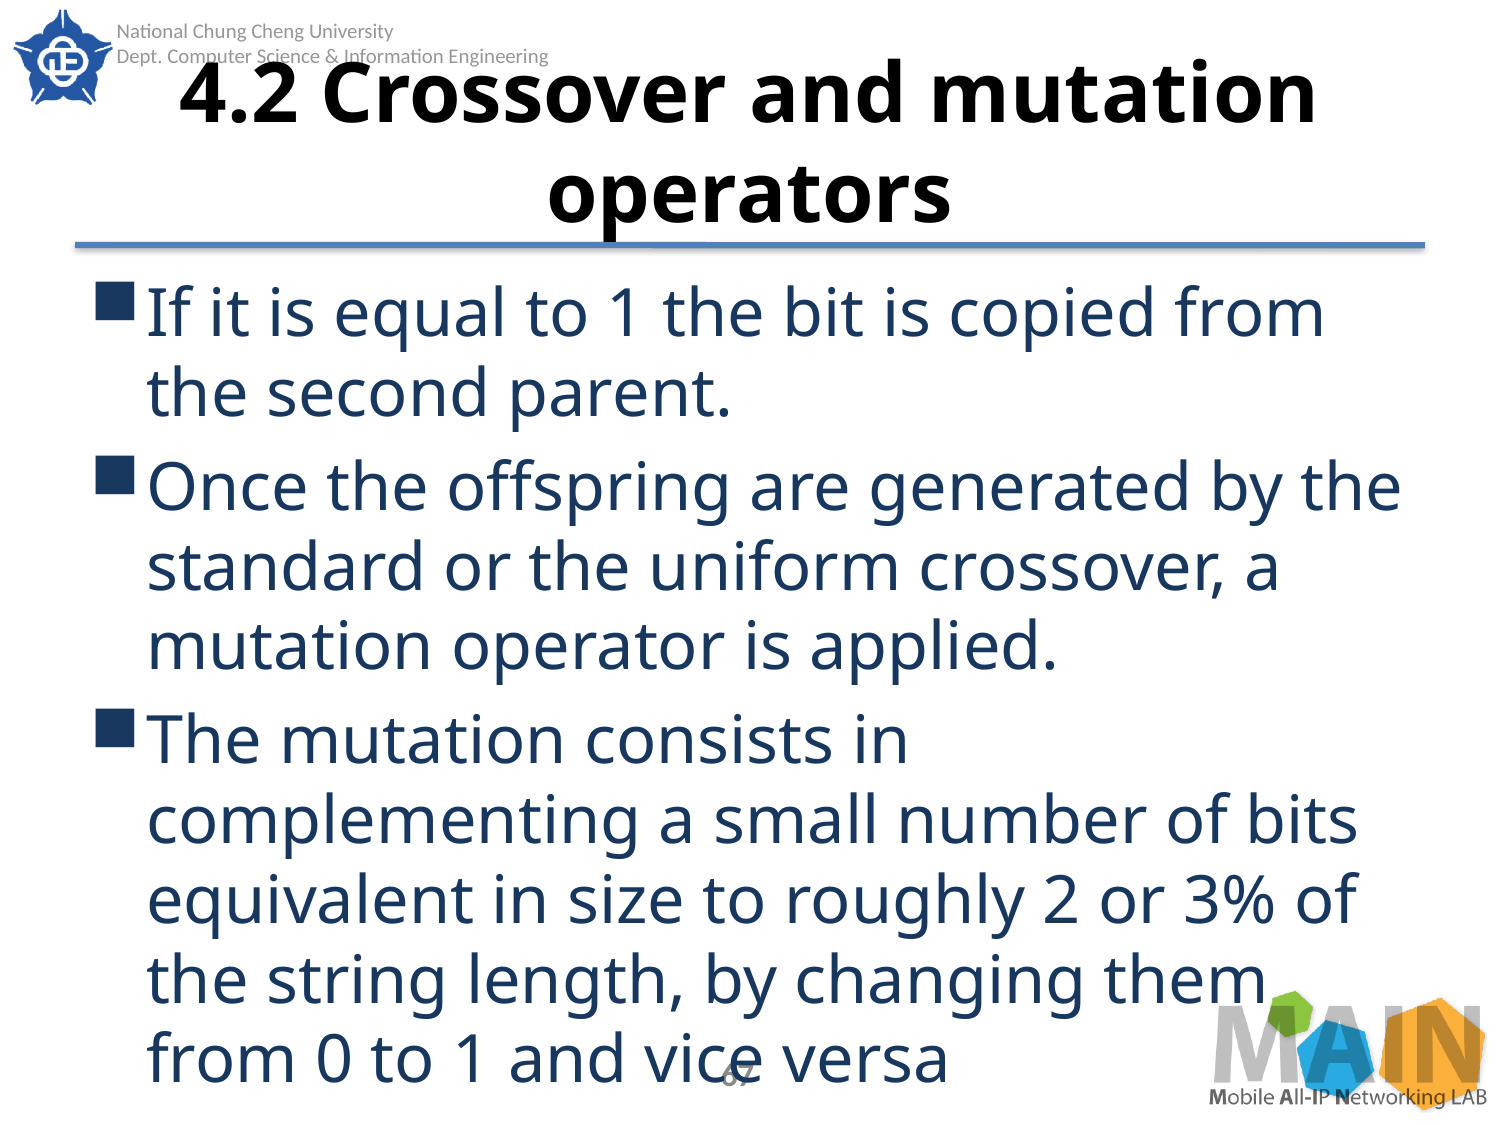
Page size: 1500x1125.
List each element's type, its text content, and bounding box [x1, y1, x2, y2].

title 4.2 Crossover and mutation operators [53, 45, 1447, 233]
picture [0, 0, 126, 113]
list If it is equal to 1 the bit is copied from the second parent. Once the offspring are generated by the standard or the uniform crossover, a mutation operator is applied. The mutation consists in complementing a small number of bits equivalent in size to roughly 2 or 3% of the string length, by changing them from 0 to 1 and vice versa [75, 262, 1425, 1005]
picture [1050, 987, 1488, 1113]
slide_number 67 [562, 1042, 913, 1103]
